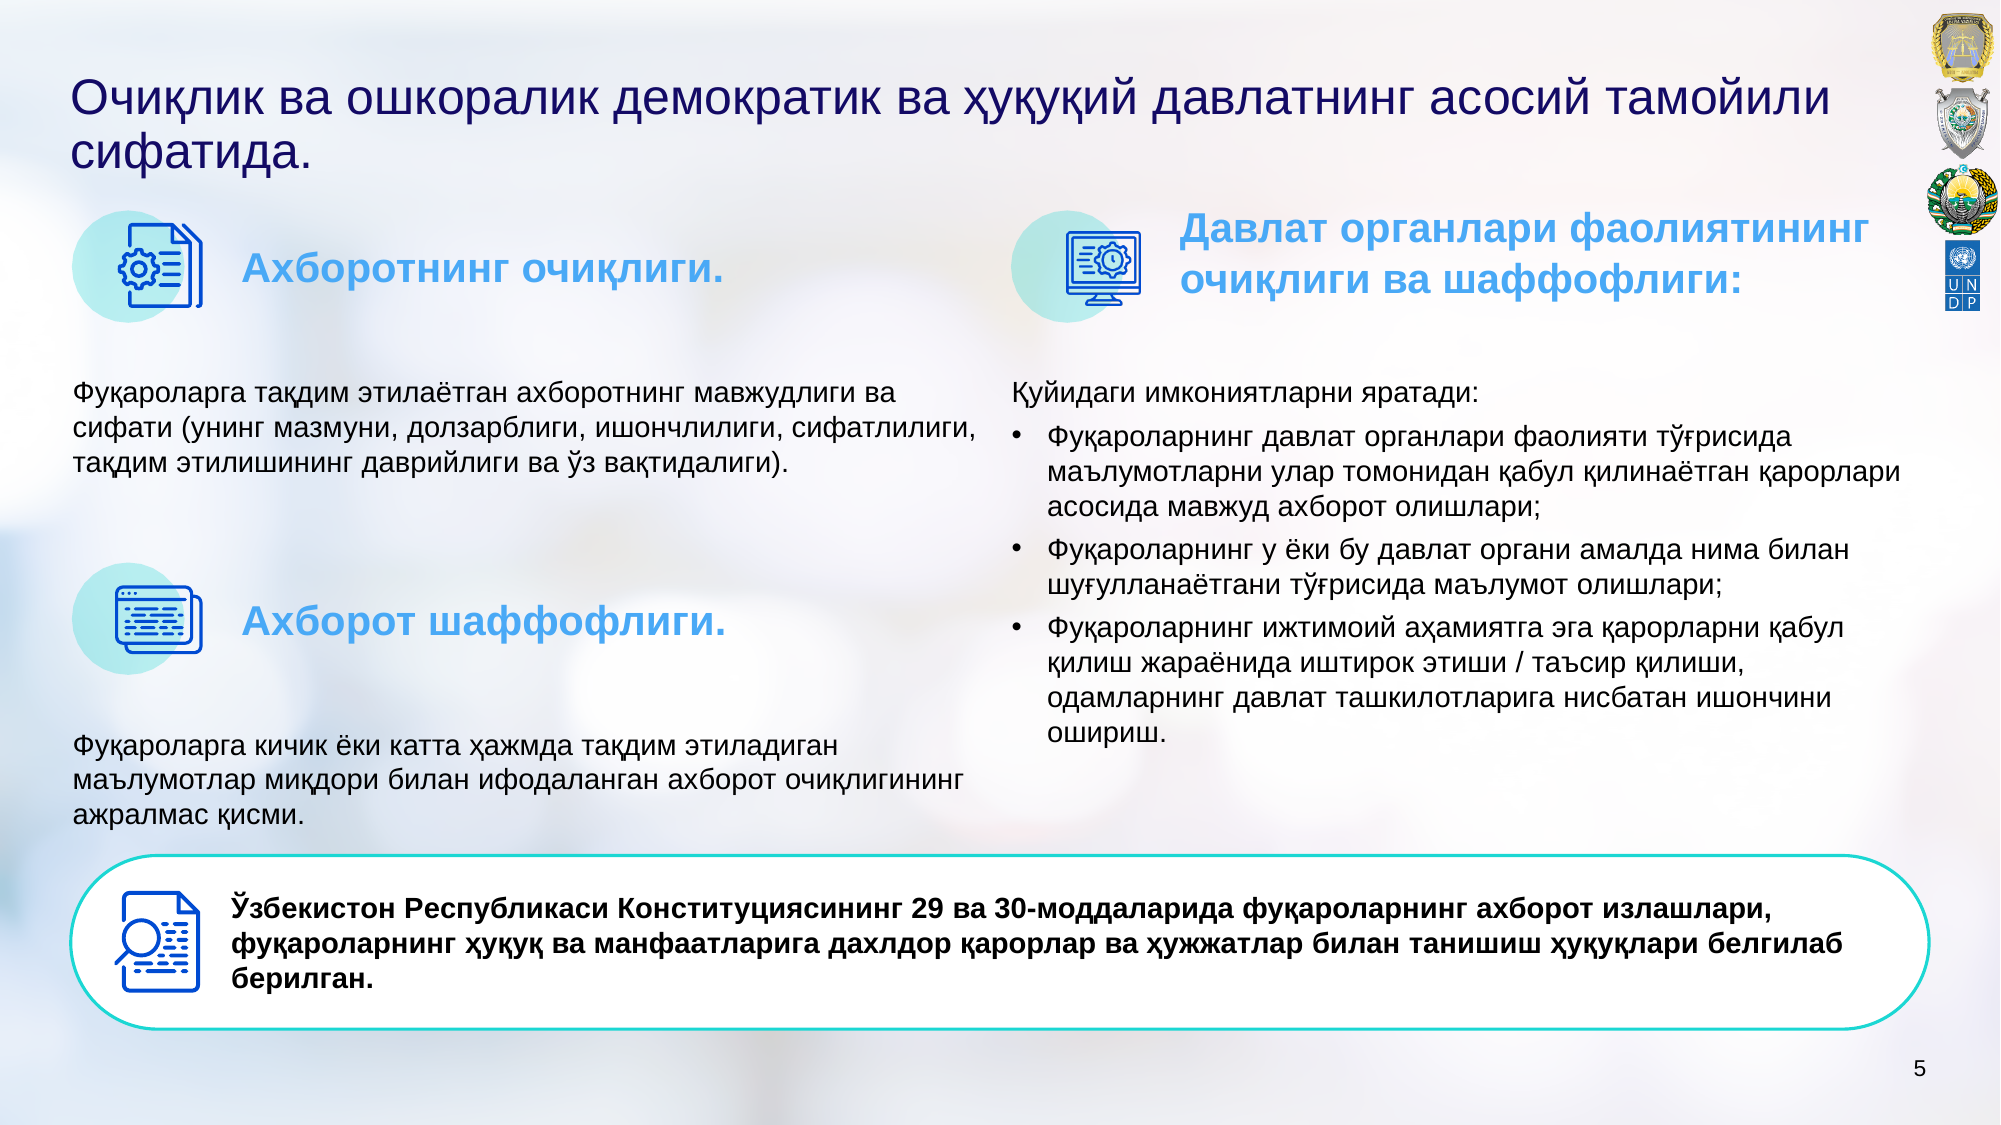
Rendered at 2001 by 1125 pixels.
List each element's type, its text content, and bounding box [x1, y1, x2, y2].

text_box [116, 221, 204, 309]
picture [1935, 88, 1990, 159]
text_box [71, 210, 165, 323]
picture [1930, 12, 1995, 83]
text_box Аxборот шаффофлиги. [226, 585, 989, 651]
picture [1945, 240, 1980, 311]
text_box Тўлдирилиши лозим бўлган xудди шундай катакчалар давлат xизматчисининг яқин қариндошлари учун ҳам кўзда тутилиши мумкин. [0, 0, 2000, 1125]
text_box Фуқароларга тақдим этилаётган аxборотнинг мавжудлиги ва сифати (унинг мазмуни, долзарблиги, ишончлилиги, сифатлилиги, тақдим этилишининг даврийлиги ва ўз вақтидалиги). [72, 373, 991, 479]
text_box Аxборотнинг очиқлиги. [226, 233, 989, 299]
text_box [1010, 210, 1111, 323]
text_box Ўзбeкистон Рeспубликаси Конституциясининг 29 ва 30-моддаларида фуқароларнинг аxборот излашлари, фуқароларнинг ҳуқуқ ва манфаатларига даxлдор қарорлар ва ҳужжатлар билан танишиш ҳуқуқлари бeлгилаб бeрилган. [69, 854, 1931, 1031]
picture [1066, 231, 1141, 306]
text_box Давлат органлари фаолиятининг очиқлиги ва шаффофлиги: [1165, 193, 1930, 309]
text_box [71, 562, 173, 675]
text_box Фуқароларга кичик ёки катта ҳажмда тақдим этиладиган маълумотлар миқдори билан ифодаланган аxборот очиқлигининг ажралмас қисми. [72, 725, 991, 831]
title Очиқлик ва ошкоралик дeмократик ва ҳуқуқий давлатнинг асосий тамойили сифатида. [70, 71, 1928, 144]
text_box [112, 889, 201, 994]
picture [1927, 164, 1998, 235]
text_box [113, 584, 203, 655]
text_box Қуйидаги имкониятларни яратади: Фуқароларнинг давлат органлари фаолияти тўғрисида маълумотларни улар томонидан қабул қилинаётган қарорлари асосида мавжуд аxборот олишлари; Фуқароларнинг у ёки бу давлат органи амалда нима билан шуғулланаётгани тўғрисида маълумот олишлари; Фуқароларнинг ижтимоий аҳамиятга эга қарорларни қабул қилиш жараёнида иштирок этиши / таъсир қилиши, одамларнинг давлат ташкилотларига нисбатан ишончини ошириш. [1011, 373, 1930, 749]
